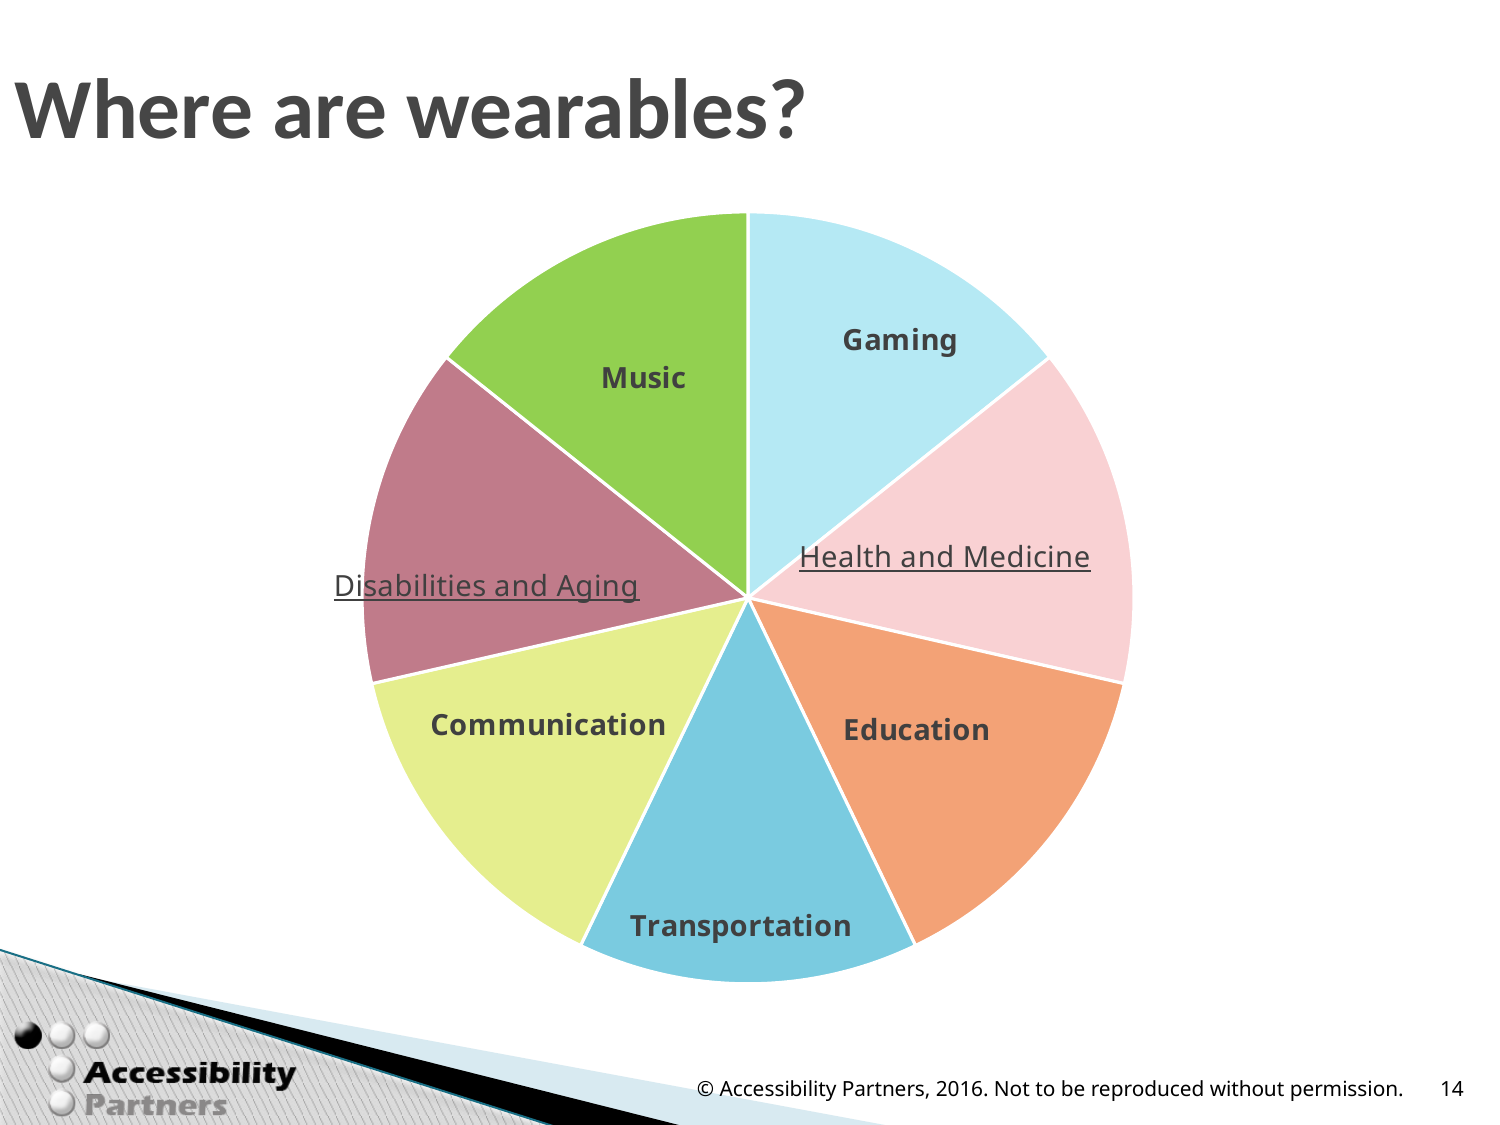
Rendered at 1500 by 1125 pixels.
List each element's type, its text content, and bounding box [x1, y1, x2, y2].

footer © Accessibility Partners, 2016. Not to be reproduced without permission. [587, 1063, 1418, 1112]
picture [11, 1052, 300, 1119]
chart [0, 164, 1500, 1052]
slide_number 14 [1418, 1063, 1479, 1112]
title Where are wearables? [0, 10, 1350, 164]
